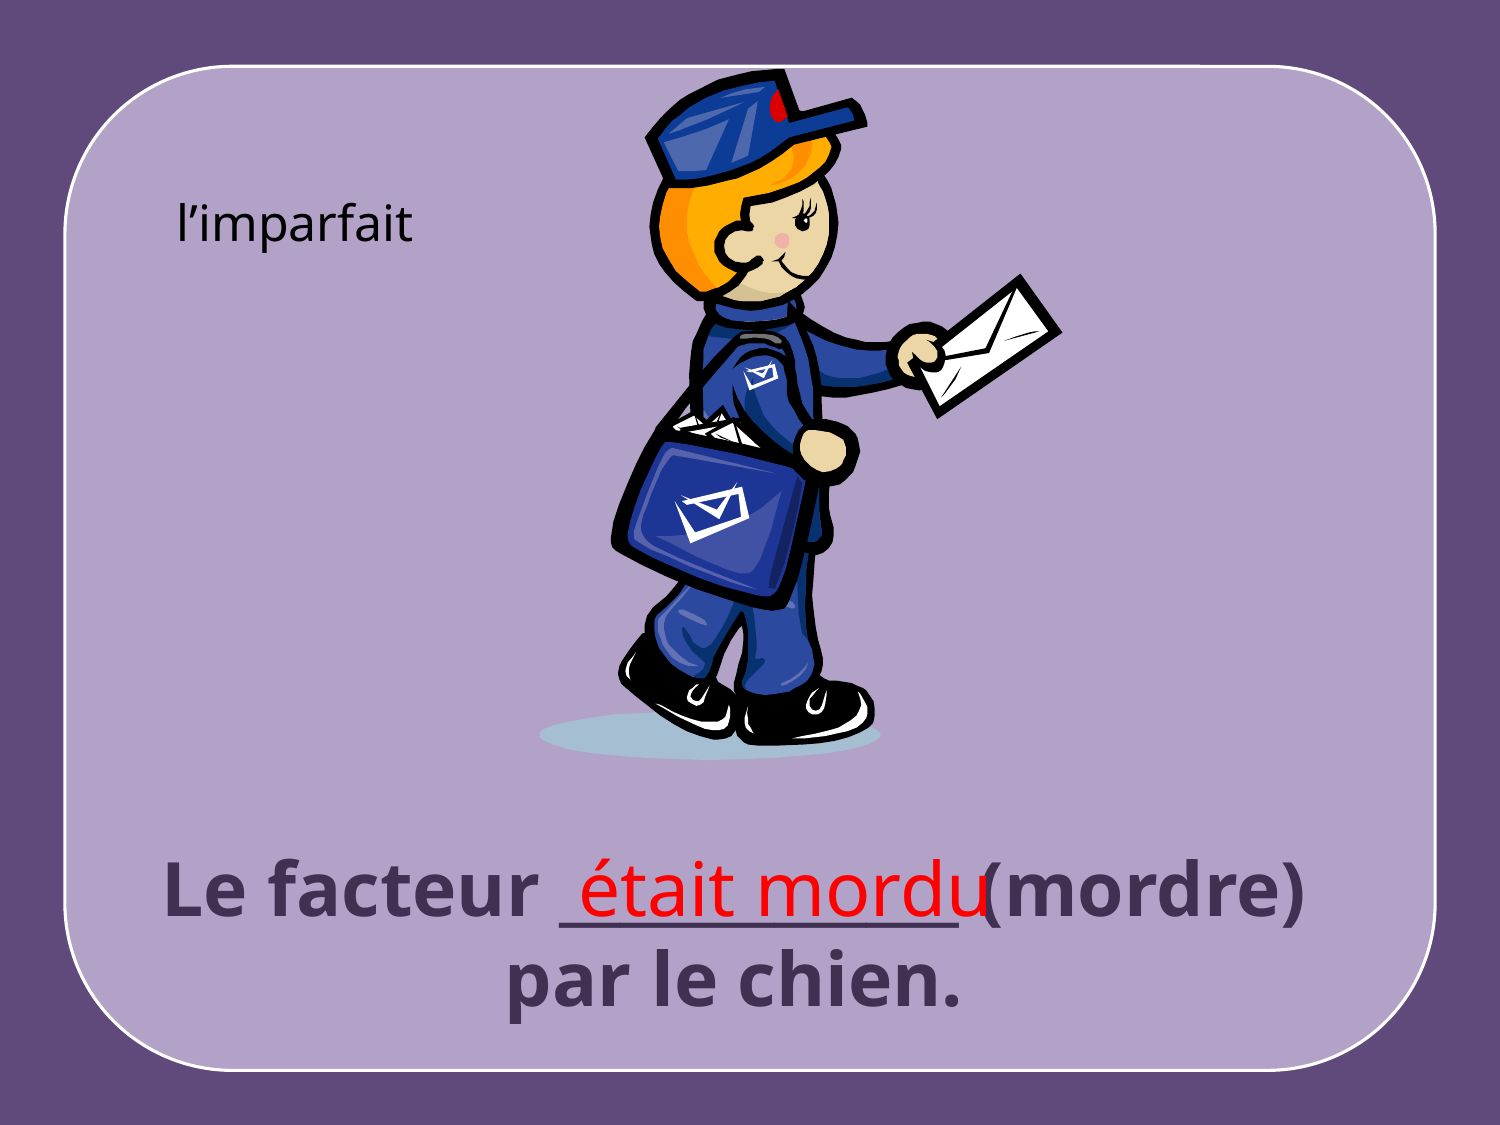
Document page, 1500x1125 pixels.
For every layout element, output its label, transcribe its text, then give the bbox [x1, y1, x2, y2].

text_box l’imparfait [112, 184, 479, 260]
text_box [62, 64, 1438, 834]
text_box [118, 1029, 1382, 1073]
picture [537, 66, 1066, 763]
text_box était mordu [478, 834, 1093, 939]
text_box Le facteur _____________ (mordre) par le chien. [29, 834, 1459, 1029]
